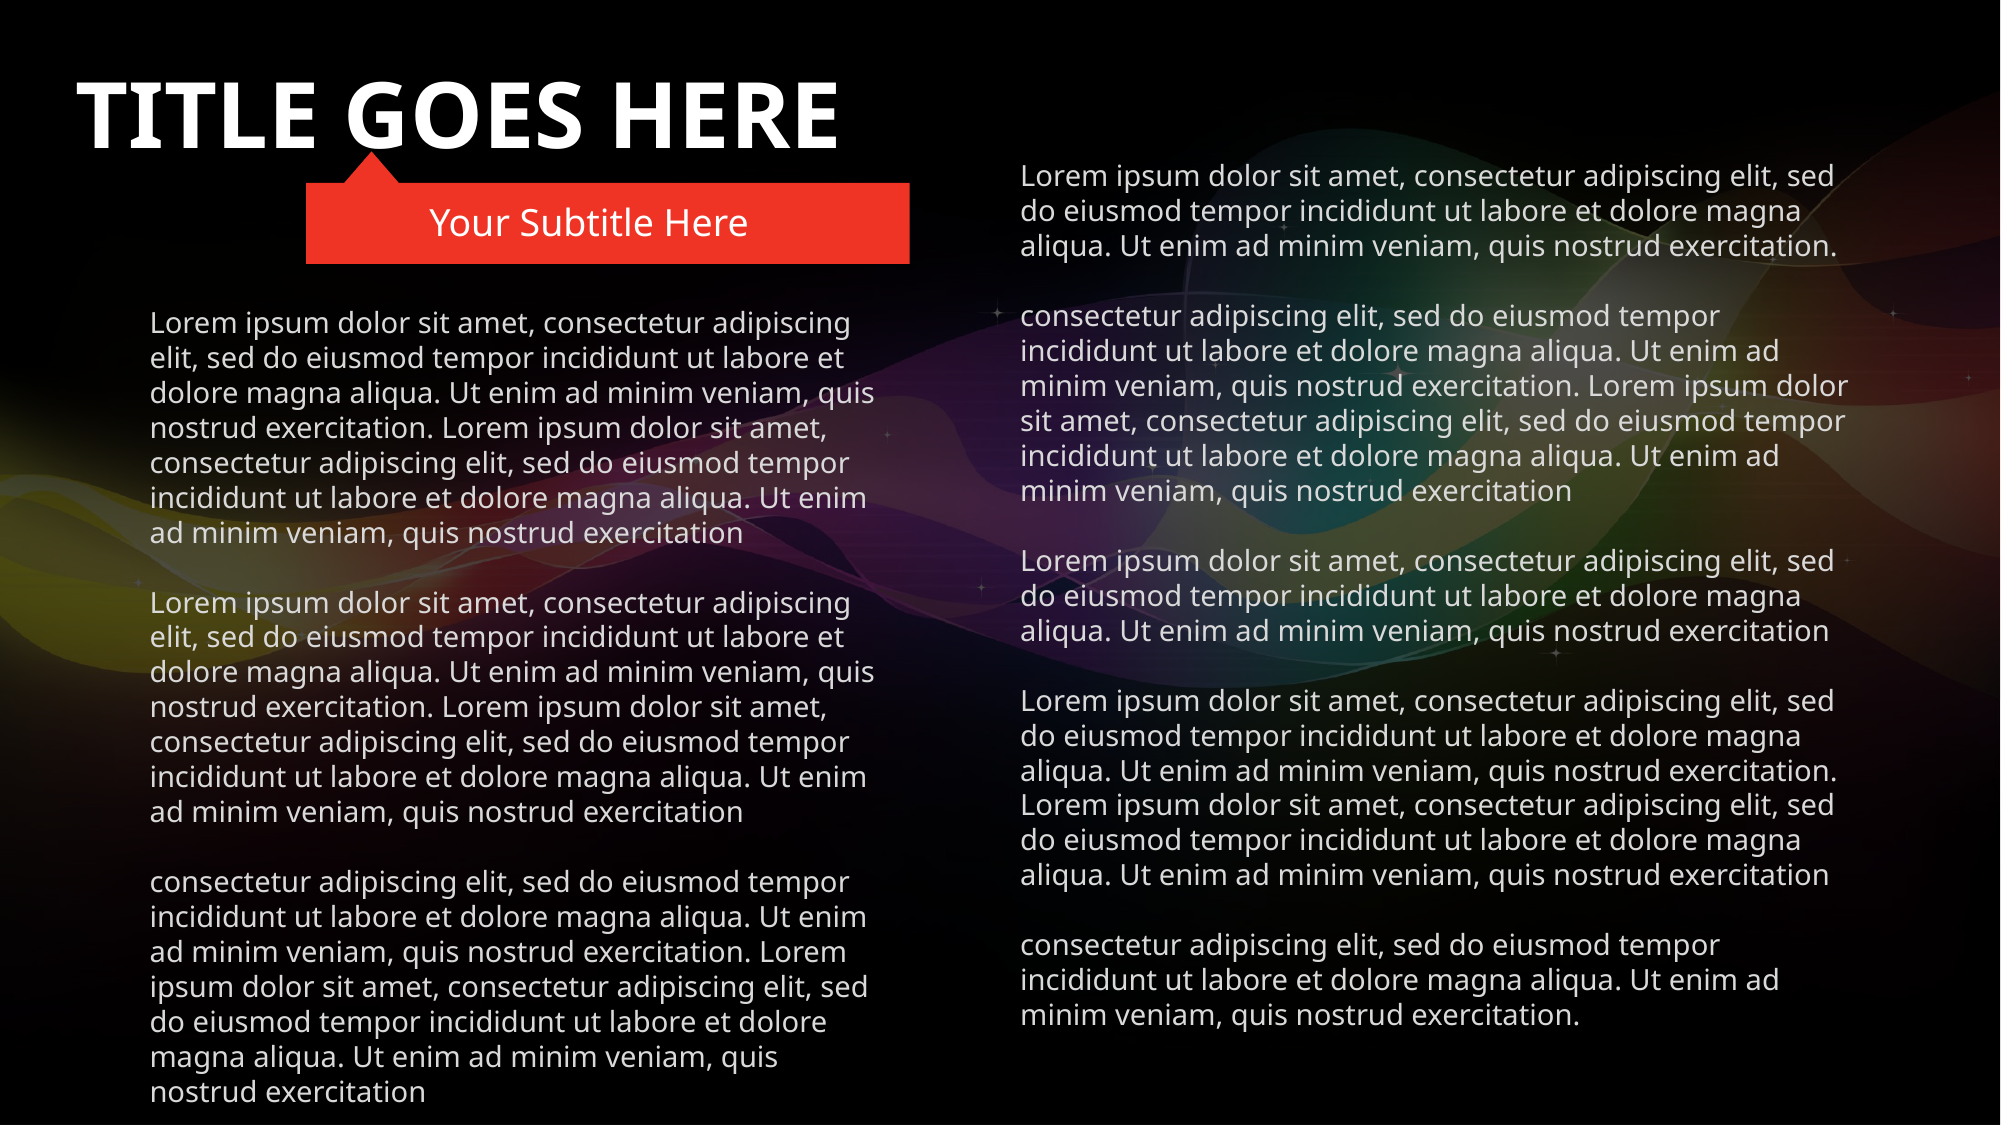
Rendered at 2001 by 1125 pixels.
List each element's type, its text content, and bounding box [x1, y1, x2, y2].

text_box Lorem ipsum dolor sit amet, consectetur adipiscing elit, sed do eiusmod tempor incididunt ut labore et dolore magna aliqua. Ut enim ad minim veniam, quis nostrud exercitation. Lorem ipsum dolor sit amet, consectetur adipiscing elit, sed do eiusmod tempor incididunt ut labore et dolore magna aliqua. Ut enim ad minim veniam, quis nostrud exercitation Lorem ipsum dolor sit amet, consectetur adipiscing elit, sed do eiusmod tempor incididunt ut labore et dolore magna aliqua. Ut enim ad minim veniam, quis nostrud exercitation. Lorem ipsum dolor sit amet, consectetur adipiscing elit, sed do eiusmod tempor incididunt ut labore et dolore magna aliqua. Ut enim ad minim veniam, quis nostrud exercitation consectetur adipiscing elit, sed do eiusmod tempor incididunt ut labore et dolore magna aliqua. Ut enim ad minim veniam, quis nostrud exercitation. Lorem ipsum dolor sit amet, consectetur adipiscing elit, sed do eiusmod tempor incididunt ut labore et dolore magna aliqua. Ut enim ad minim veniam, quis nostrud exercitation [134, 296, 897, 1125]
text_box Lorem ipsum dolor sit amet, consectetur adipiscing elit, sed do eiusmod tempor incididunt ut labore et dolore magna aliqua. Ut enim ad minim veniam, quis nostrud exercitation. consectetur adipiscing elit, sed do eiusmod tempor incididunt ut labore et dolore magna aliqua. Ut enim ad minim veniam, quis nostrud exercitation. Lorem ipsum dolor sit amet, consectetur adipiscing elit, sed do eiusmod tempor incididunt ut labore et dolore magna aliqua. Ut enim ad minim veniam, quis nostrud exercitation Lorem ipsum dolor sit amet, consectetur adipiscing elit, sed do eiusmod tempor incididunt ut labore et dolore magna aliqua. Ut enim ad minim veniam, quis nostrud exercitation Lorem ipsum dolor sit amet, consectetur adipiscing elit, sed do eiusmod tempor incididunt ut labore et dolore magna aliqua. Ut enim ad minim veniam, quis nostrud exercitation. Lorem ipsum dolor sit amet, consectetur adipiscing elit, sed do eiusmod tempor incididunt ut labore et dolore magna aliqua. Ut enim ad minim veniam, quis nostrud exercitation consectetur adipiscing elit, sed do eiusmod tempor incididunt ut labore et dolore magna aliqua. Ut enim ad minim veniam, quis nostrud exercitation. [1005, 150, 1876, 1039]
text_box TITLE GOES HERE [60, 49, 965, 175]
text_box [306, 151, 910, 264]
picture [0, 0, 2001, 1125]
